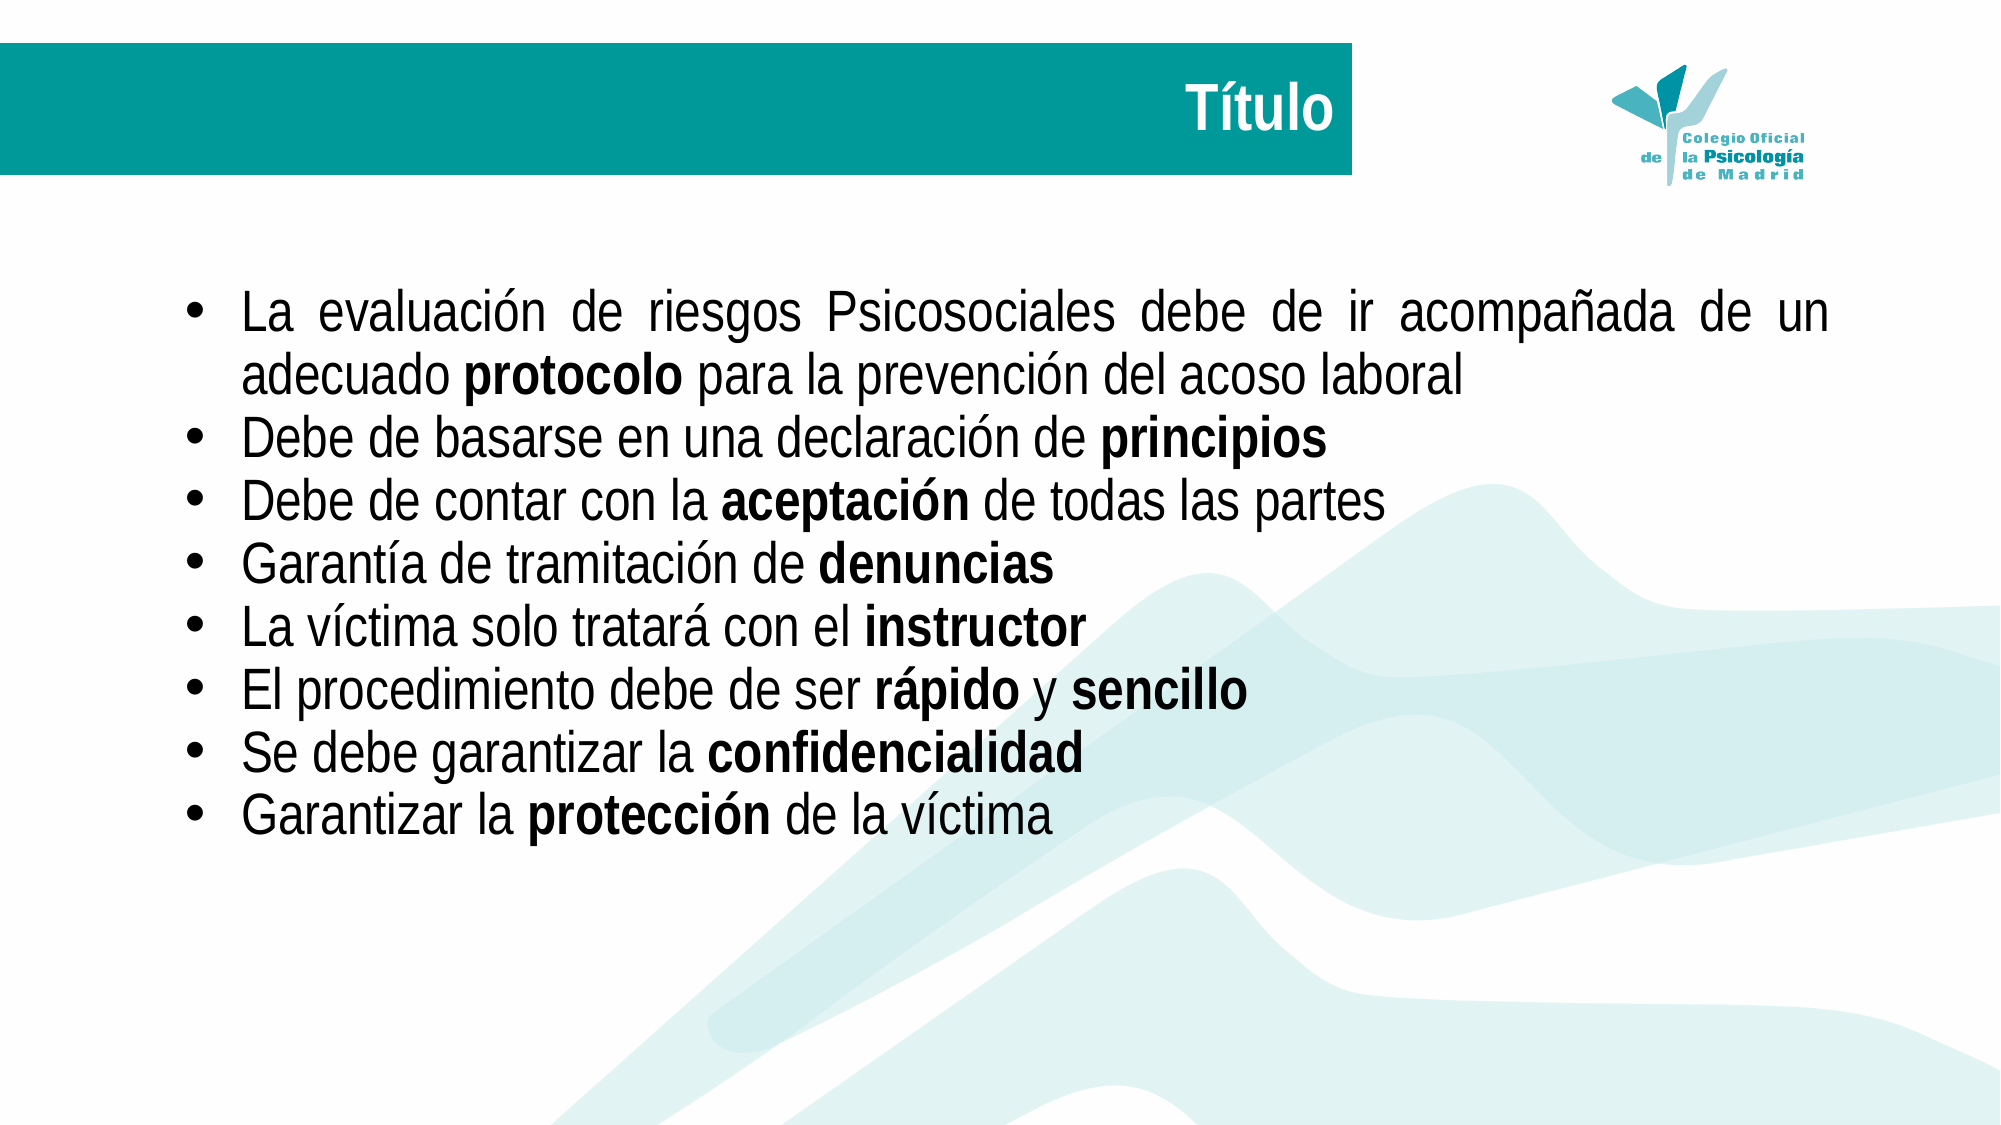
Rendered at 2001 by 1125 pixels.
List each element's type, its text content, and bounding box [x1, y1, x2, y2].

list La evaluación de riesgos Psicosociales debe de ir acompañada de un adecuado protocolo para la prevención del acoso laboral Debe de basarse en una declaración de principios Debe de contar con la aceptación de todas las partes Garantía de tramitación de denuncias La víctima solo tratará con el instructor El procedimiento debe de ser rápido y sencillo Se debe garantizar la confidencialidad Garantizar la protección de la víctima [169, 273, 1846, 1042]
picture [0, 0, 2000, 1125]
title Título [0, 45, 1350, 173]
